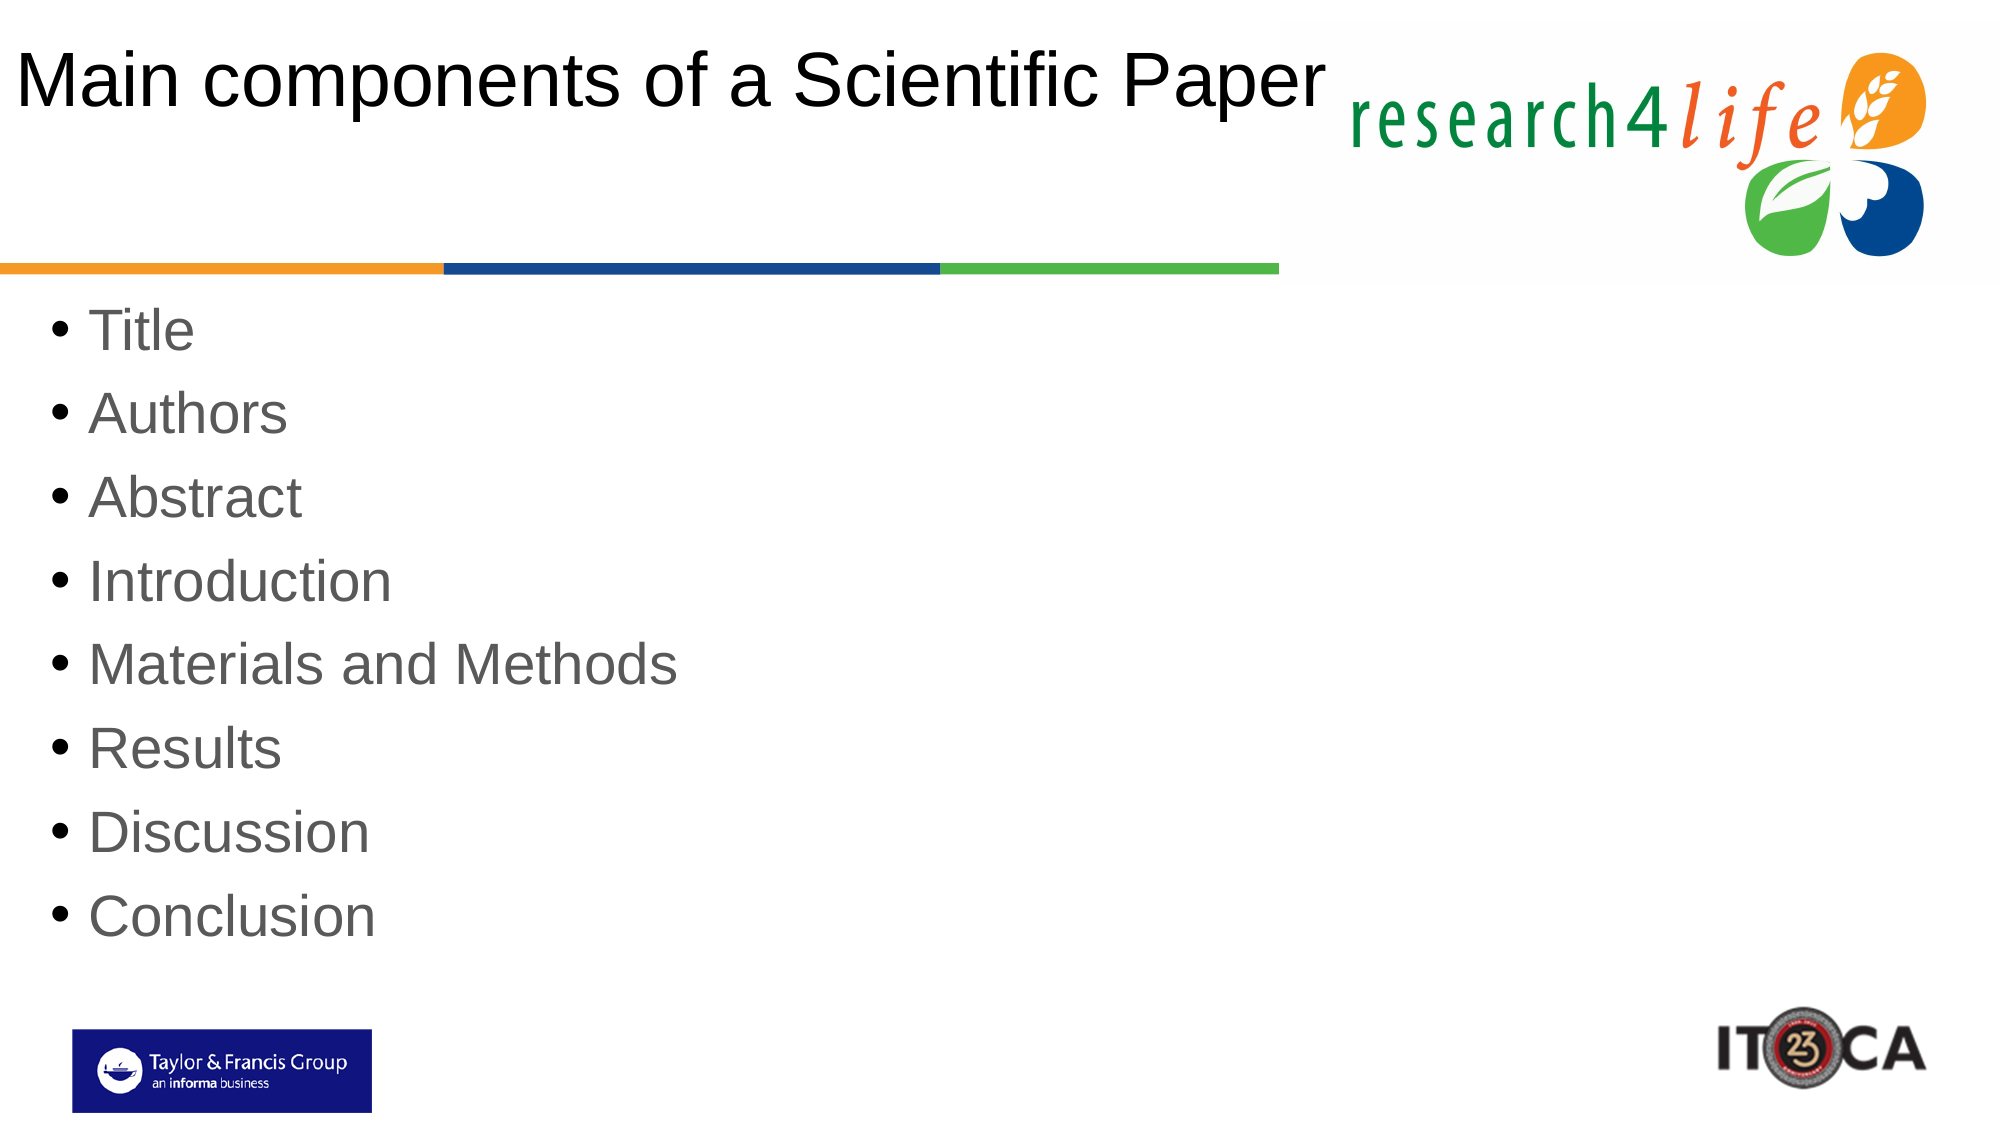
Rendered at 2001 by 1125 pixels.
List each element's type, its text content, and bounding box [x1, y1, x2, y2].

title Main components of a Scientific Paper [0, 13, 1426, 150]
list Title Authors Abstract Introduction Materials and Methods Results Discussion Conclusion [35, 292, 1859, 1005]
picture [72, 1029, 372, 1113]
picture [1279, 22, 2000, 285]
picture [1713, 999, 1932, 1097]
